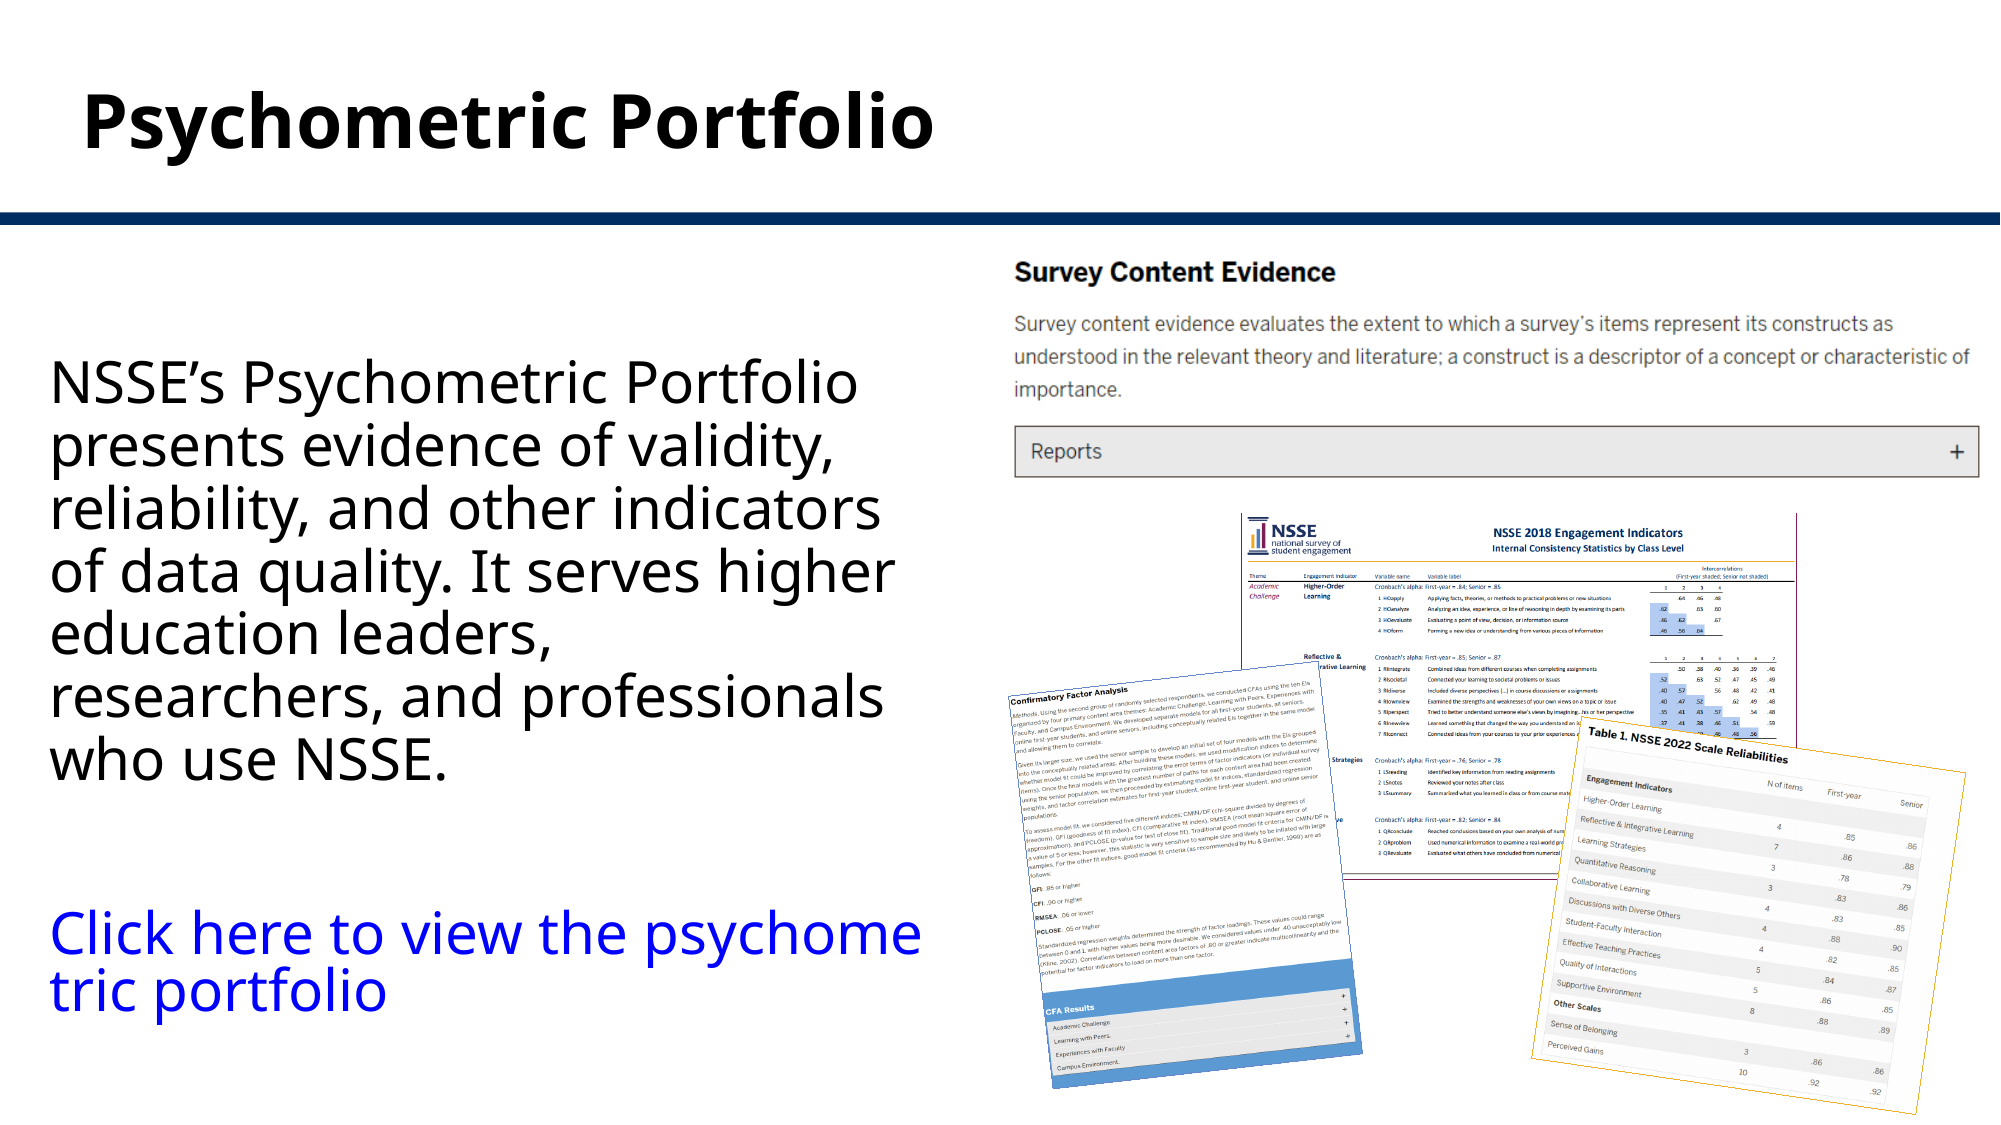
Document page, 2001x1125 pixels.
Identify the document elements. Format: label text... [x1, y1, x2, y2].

picture [999, 249, 2000, 1114]
list NSSE’s Psychometric Portfolio presents evidence of validity, reliability, and other indicators of data quality. It serves higher education leaders, researchers, and professionals who use NSSE. Click here to view the psychometric portfolio [34, 326, 960, 997]
title Psychometric Portfolio [66, 37, 1934, 200]
